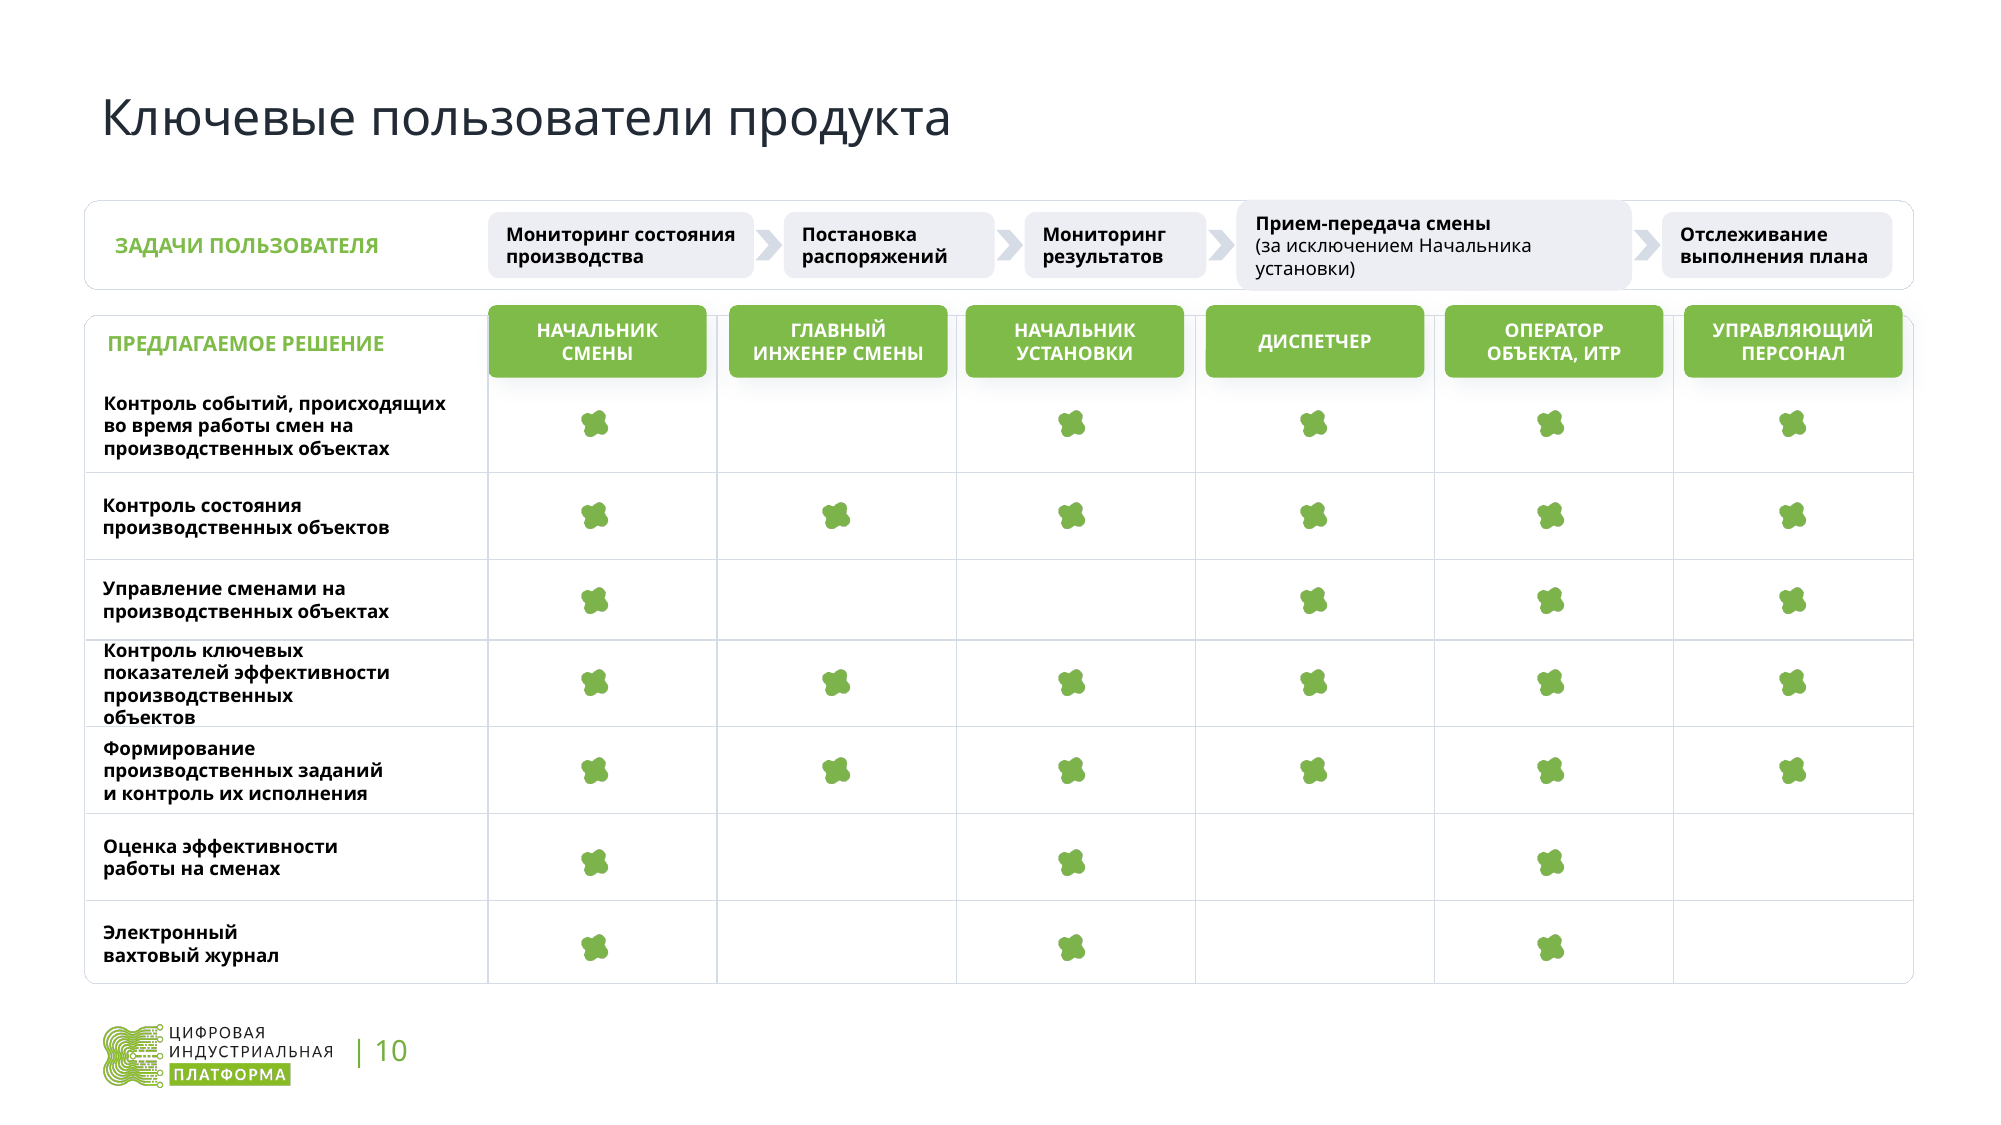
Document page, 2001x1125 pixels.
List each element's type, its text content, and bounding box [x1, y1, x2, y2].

picture [1536, 586, 1565, 615]
text_box ДИСПЕТЧЕР [1204, 304, 1426, 315]
text_box НАЧАЛЬНИК УСТАНОВКИ [964, 304, 1186, 315]
text_box [1674, 814, 1914, 900]
text_box Оценка эффективности работы на сменах [84, 815, 386, 899]
picture [1778, 756, 1807, 785]
text_box ЗАДАЧИ ПОЛЬЗОВАТЕЛЯ [98, 223, 410, 268]
text_box ОПЕРАТОР ОБЪЕКТА, ИТР [1443, 304, 1665, 315]
text_box Контроль ключевых показателей эффективности производственных объектов [84, 641, 410, 725]
text_box Мониторинг результатов [1024, 212, 1207, 279]
text_box [1674, 727, 1914, 813]
picture [1536, 756, 1565, 785]
picture [1299, 756, 1328, 785]
picture [821, 668, 851, 697]
picture [1299, 500, 1328, 530]
picture [580, 756, 609, 785]
picture [821, 756, 851, 785]
picture [1299, 668, 1328, 697]
picture [580, 500, 609, 530]
picture [1778, 500, 1807, 530]
picture [580, 409, 609, 438]
text_box [1205, 228, 1237, 262]
text_box Постановка распоряжений [783, 212, 995, 279]
text_box [1674, 641, 1914, 726]
text_box Управление сменами на производственных объектах [84, 561, 456, 638]
picture [580, 847, 609, 877]
text_box [753, 228, 784, 262]
text_box Прием-передача смены (за исключением Начальника установки) [1236, 199, 1633, 291]
text_box НАЧАЛЬНИК СМЕНЫ [487, 304, 708, 315]
picture [1536, 847, 1565, 877]
text_box Контроль состояния производственных объектов [84, 482, 456, 549]
text_box [84, 641, 487, 984]
text_box УПРАВЛЯЮЩИЙ ПЕРСОНАЛ [1683, 304, 1904, 379]
text_box Отслеживание выполнения плана [1661, 212, 1893, 279]
text_box ПРЕДЛАГАЕМОЕ РЕШЕНИЕ [90, 321, 430, 366]
picture [1057, 756, 1086, 785]
picture [1778, 586, 1807, 615]
picture [1536, 933, 1565, 962]
picture [1057, 933, 1086, 962]
picture [1057, 668, 1086, 697]
picture [580, 668, 609, 697]
text_box Электронный вахтовый журнал [84, 902, 318, 985]
text_box [1674, 315, 1914, 472]
text_box [84, 208, 1244, 290]
picture [1299, 586, 1328, 615]
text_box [487, 727, 1674, 984]
picture [821, 500, 851, 530]
picture [1057, 847, 1086, 877]
text_box [1624, 200, 1914, 290]
text_box [1631, 228, 1662, 262]
text_box [1674, 473, 1914, 559]
picture [1057, 409, 1086, 438]
picture [1536, 500, 1565, 530]
picture [1536, 668, 1565, 697]
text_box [487, 315, 1674, 726]
picture [1778, 668, 1807, 697]
text_box [1674, 901, 1914, 984]
picture [103, 1024, 332, 1088]
picture [580, 933, 609, 962]
picture [1778, 409, 1807, 438]
picture [1299, 409, 1328, 438]
title Ключевые пользователи продукта [86, 0, 1862, 238]
picture [1057, 500, 1086, 530]
text_box [993, 228, 1025, 262]
picture [1536, 409, 1565, 438]
text_box [1674, 560, 1914, 639]
picture [580, 586, 609, 615]
text_box Формирование производственных заданий и контроль их исполнения [84, 728, 410, 812]
text_box ГЛАВНЫЙ ИНЖЕНЕР СМЕНЫ [728, 304, 949, 315]
text_box Контроль событий, происходящих во время работы смен на производственных объектах [84, 379, 478, 471]
text_box Мониторинг состояния производства [488, 212, 754, 279]
text_box [84, 315, 487, 652]
